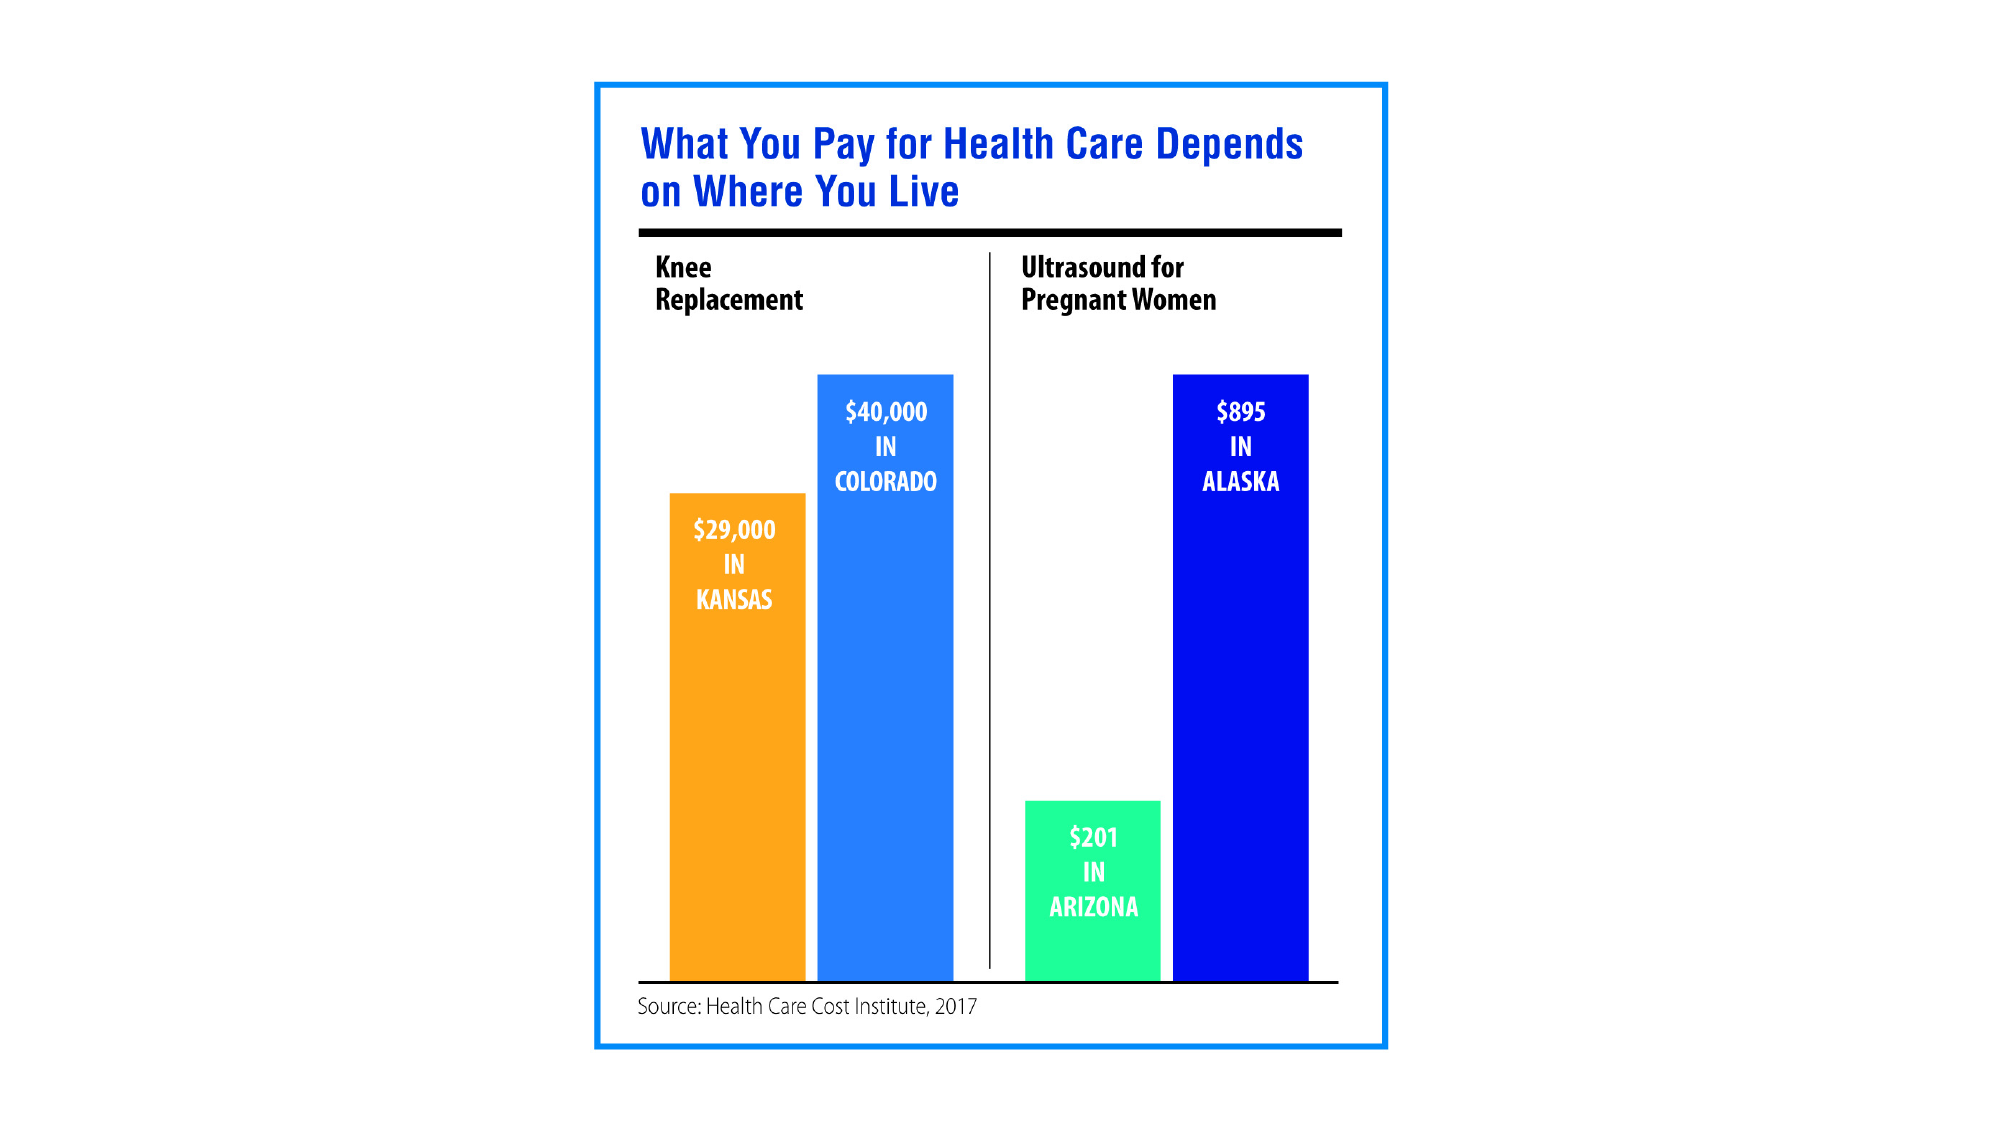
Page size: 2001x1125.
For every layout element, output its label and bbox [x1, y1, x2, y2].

list [526, 32, 1440, 1098]
